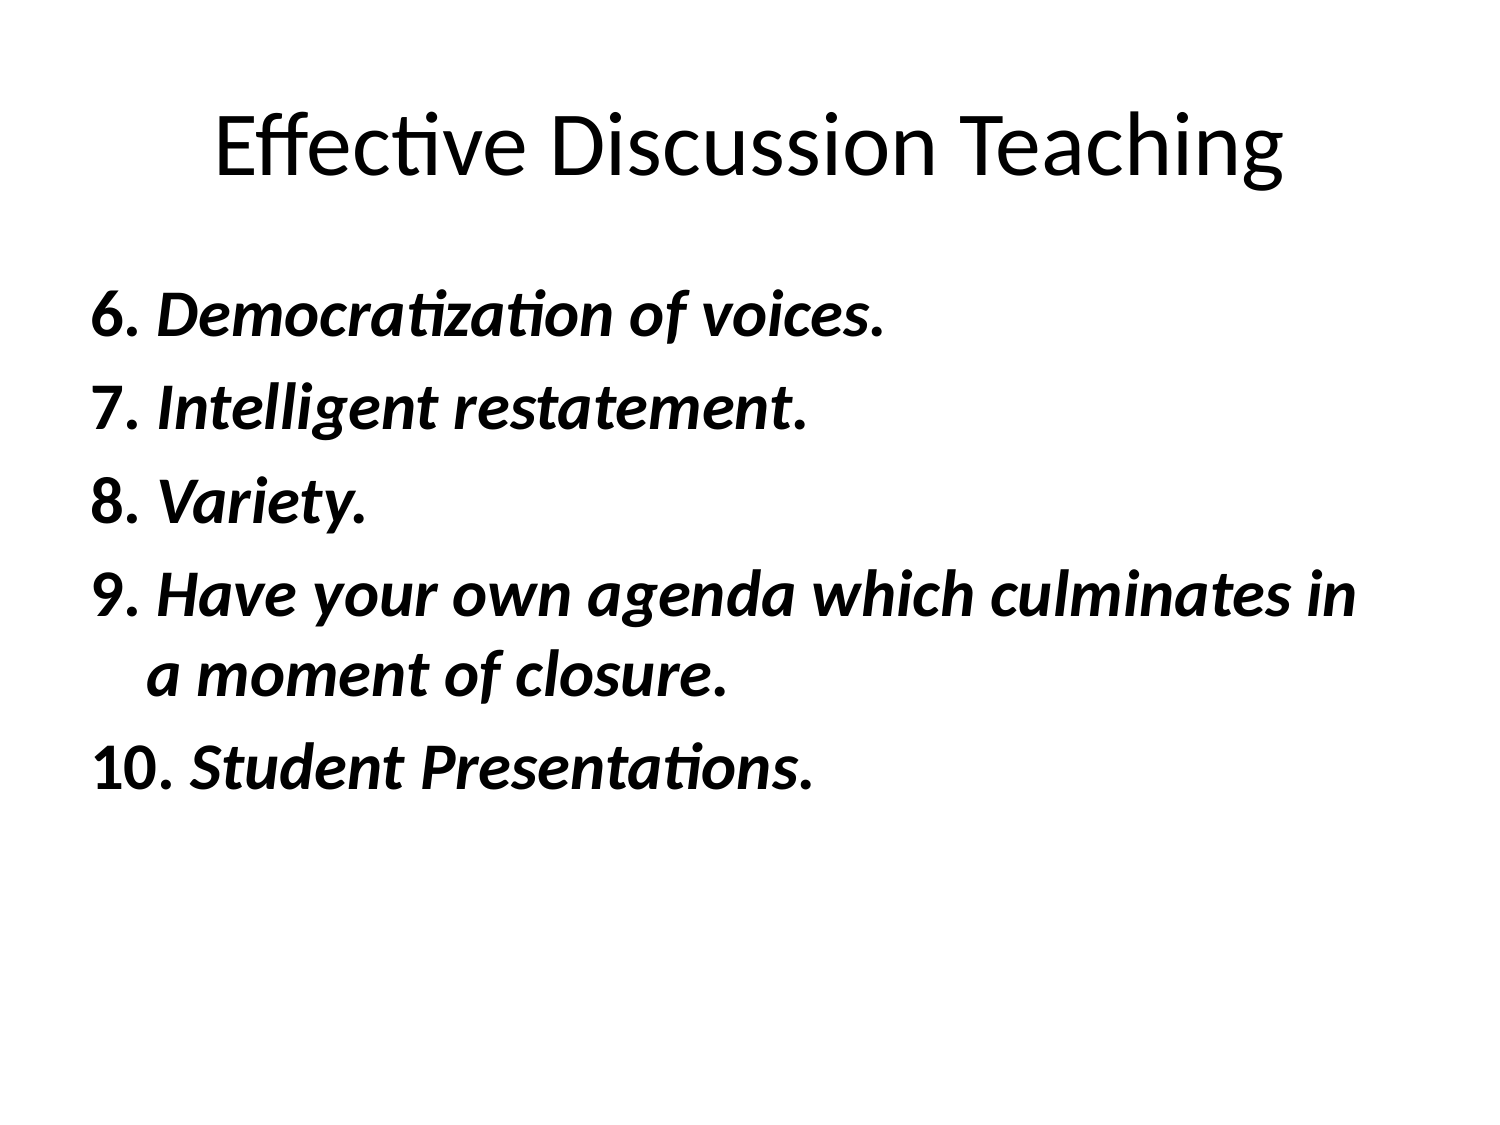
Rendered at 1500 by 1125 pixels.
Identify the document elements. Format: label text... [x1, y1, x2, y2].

title Effective Discussion Teaching [75, 45, 1425, 233]
list 6. Democratization of voices. 7. Intelligent restatement. 8. Variety. 9. Have your own agenda which culminates in a moment of closure. 10. Student Presentations. [75, 262, 1425, 1005]
